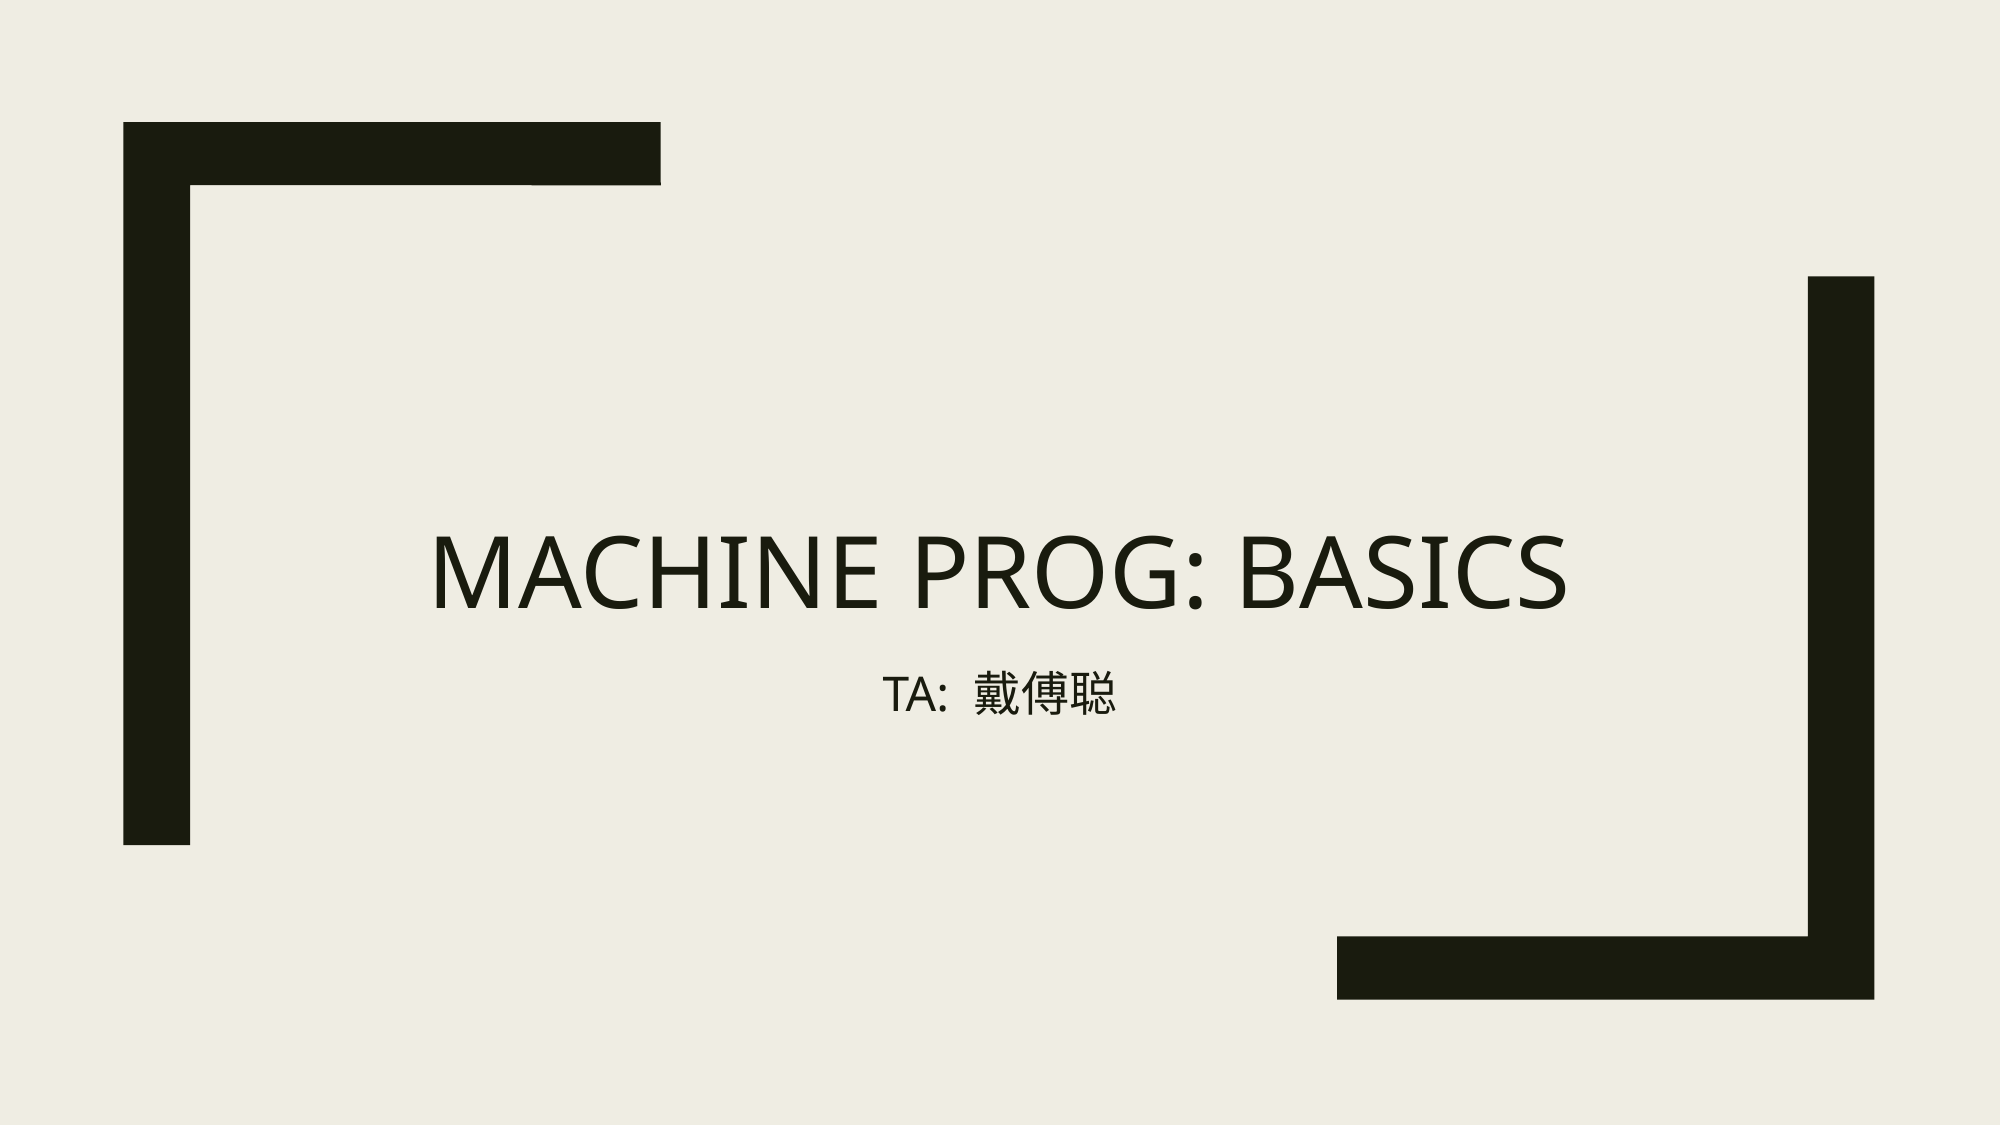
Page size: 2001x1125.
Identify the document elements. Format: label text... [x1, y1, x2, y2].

subtitle TA: 戴傅聪 [439, 649, 1561, 828]
title MACHINE PROG: BASICS [314, 293, 1686, 638]
